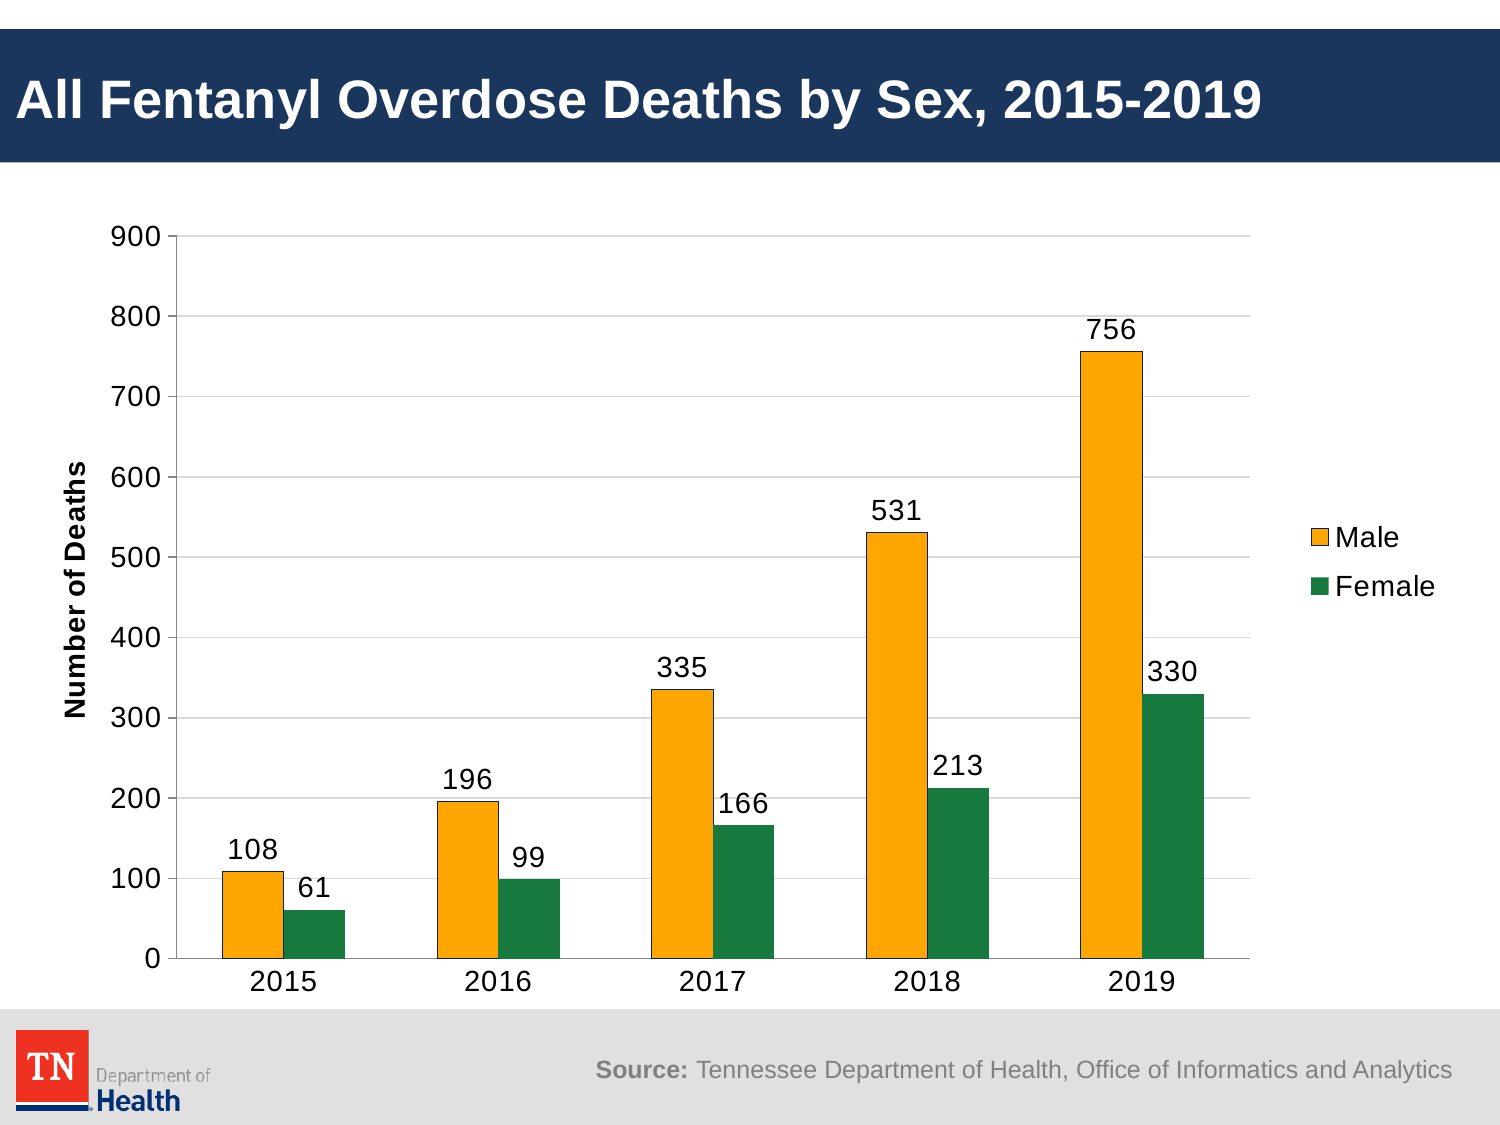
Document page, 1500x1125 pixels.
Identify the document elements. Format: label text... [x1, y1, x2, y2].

title All Fentanyl Overdose Deaths by Sex, 2015-2019 [0, 29, 1500, 165]
text_box Source: Tennessee Department of Health, Office of Informatics and Analytics [580, 1046, 1481, 1092]
chart [12, 198, 1500, 1013]
